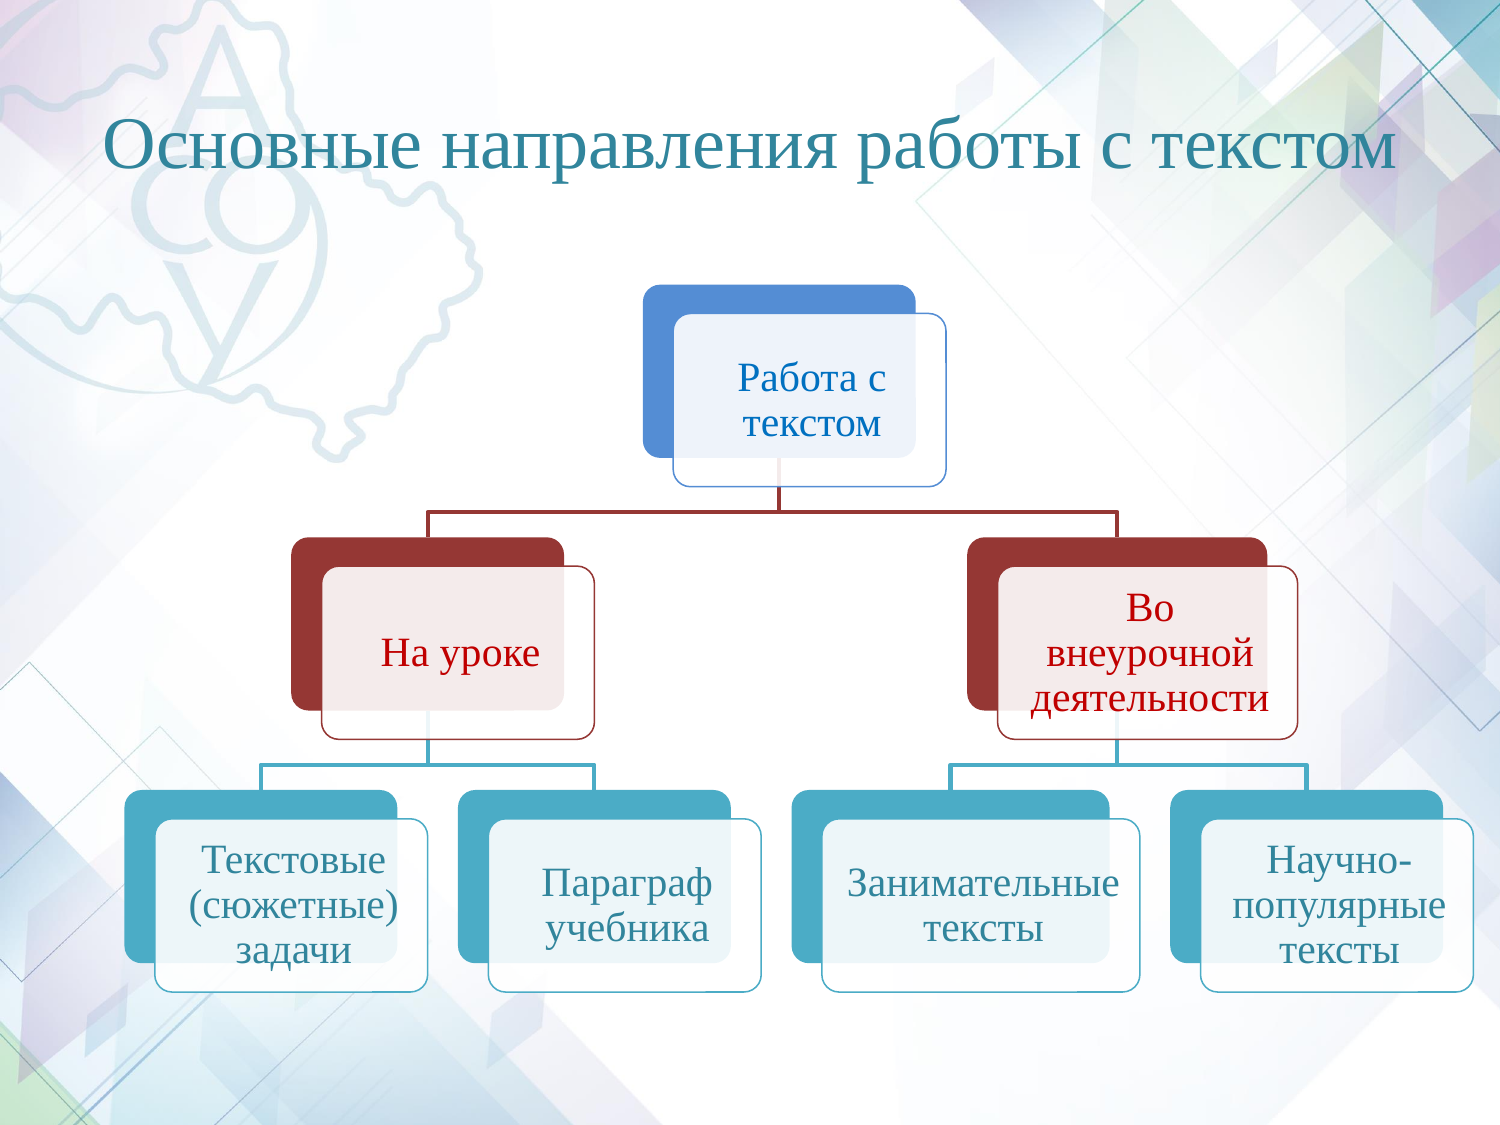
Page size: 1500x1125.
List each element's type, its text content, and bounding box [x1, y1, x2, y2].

picture [0, 0, 1500, 1125]
title Основные направления работы с текстом [75, 45, 1425, 233]
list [123, 266, 1475, 1010]
